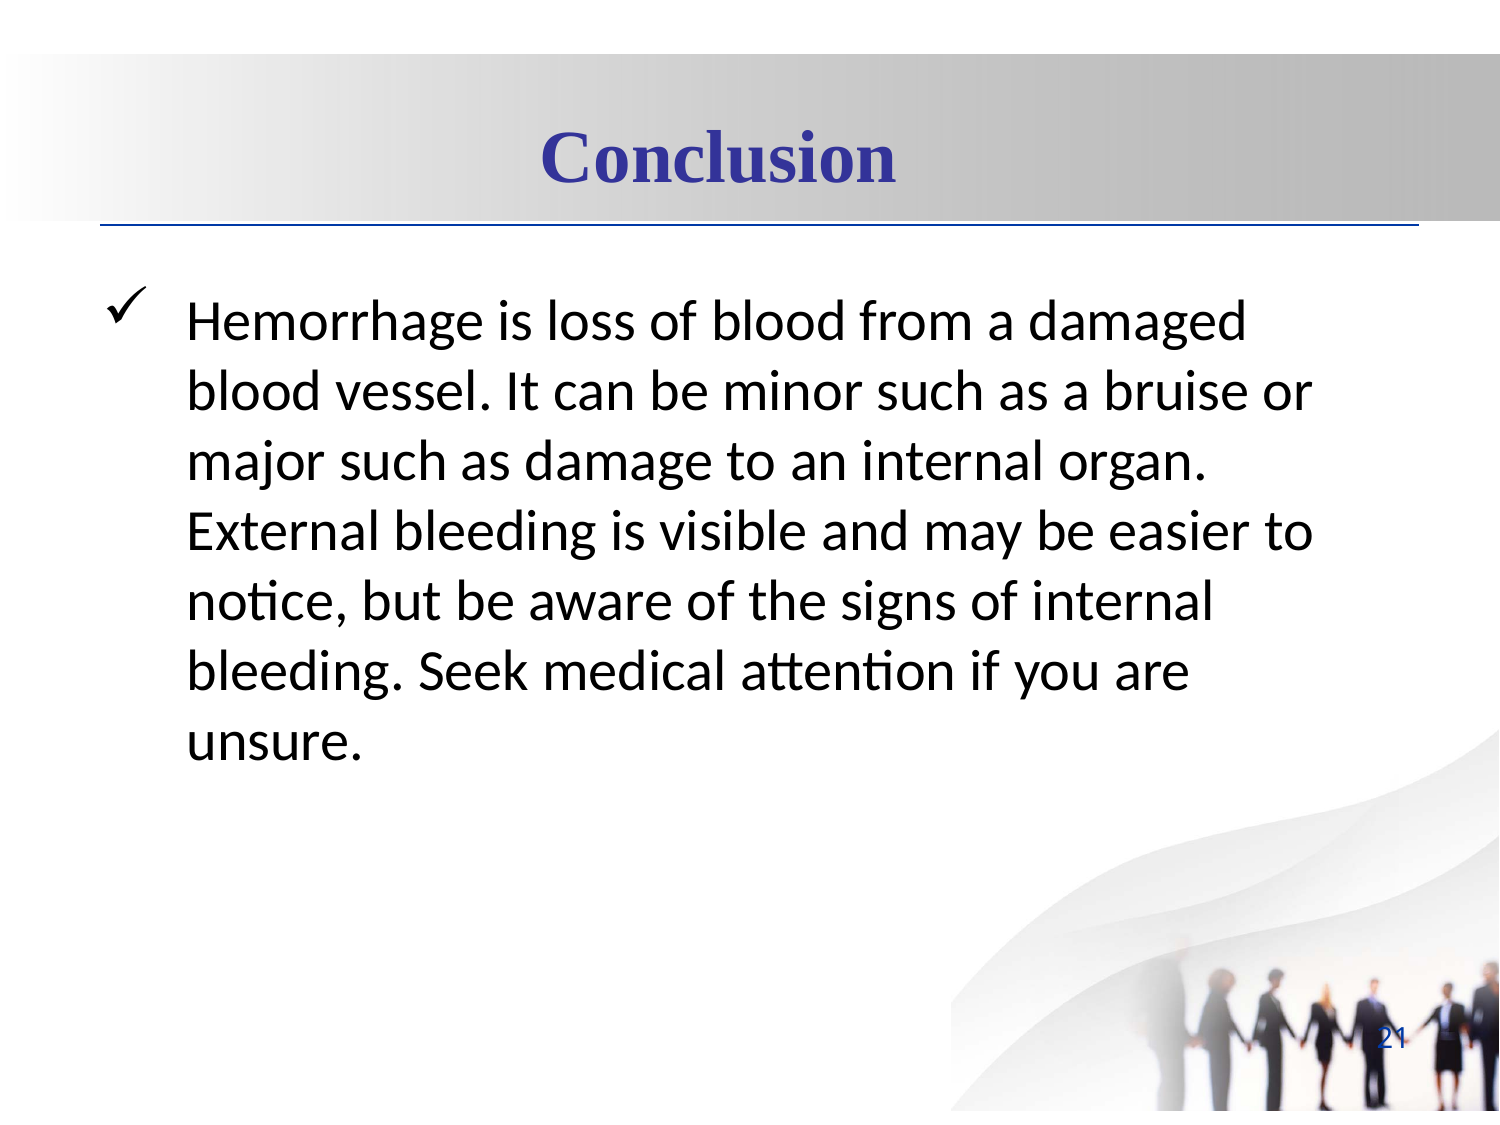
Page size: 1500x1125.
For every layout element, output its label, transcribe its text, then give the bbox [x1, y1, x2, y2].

text_box 21 [1074, 1012, 1425, 1073]
picture [951, 728, 1499, 1111]
text_box Conclusion [0, 99, 1438, 205]
text_box Hemorrhage is loss of blood from a damaged blood vessel. It can be minor such as a bruise or major such as damage to an internal organ. External bleeding is visible and may be easier to notice, but be aware of the signs of internal bleeding. Seek medical attention if you are unsure. [87, 275, 1388, 780]
